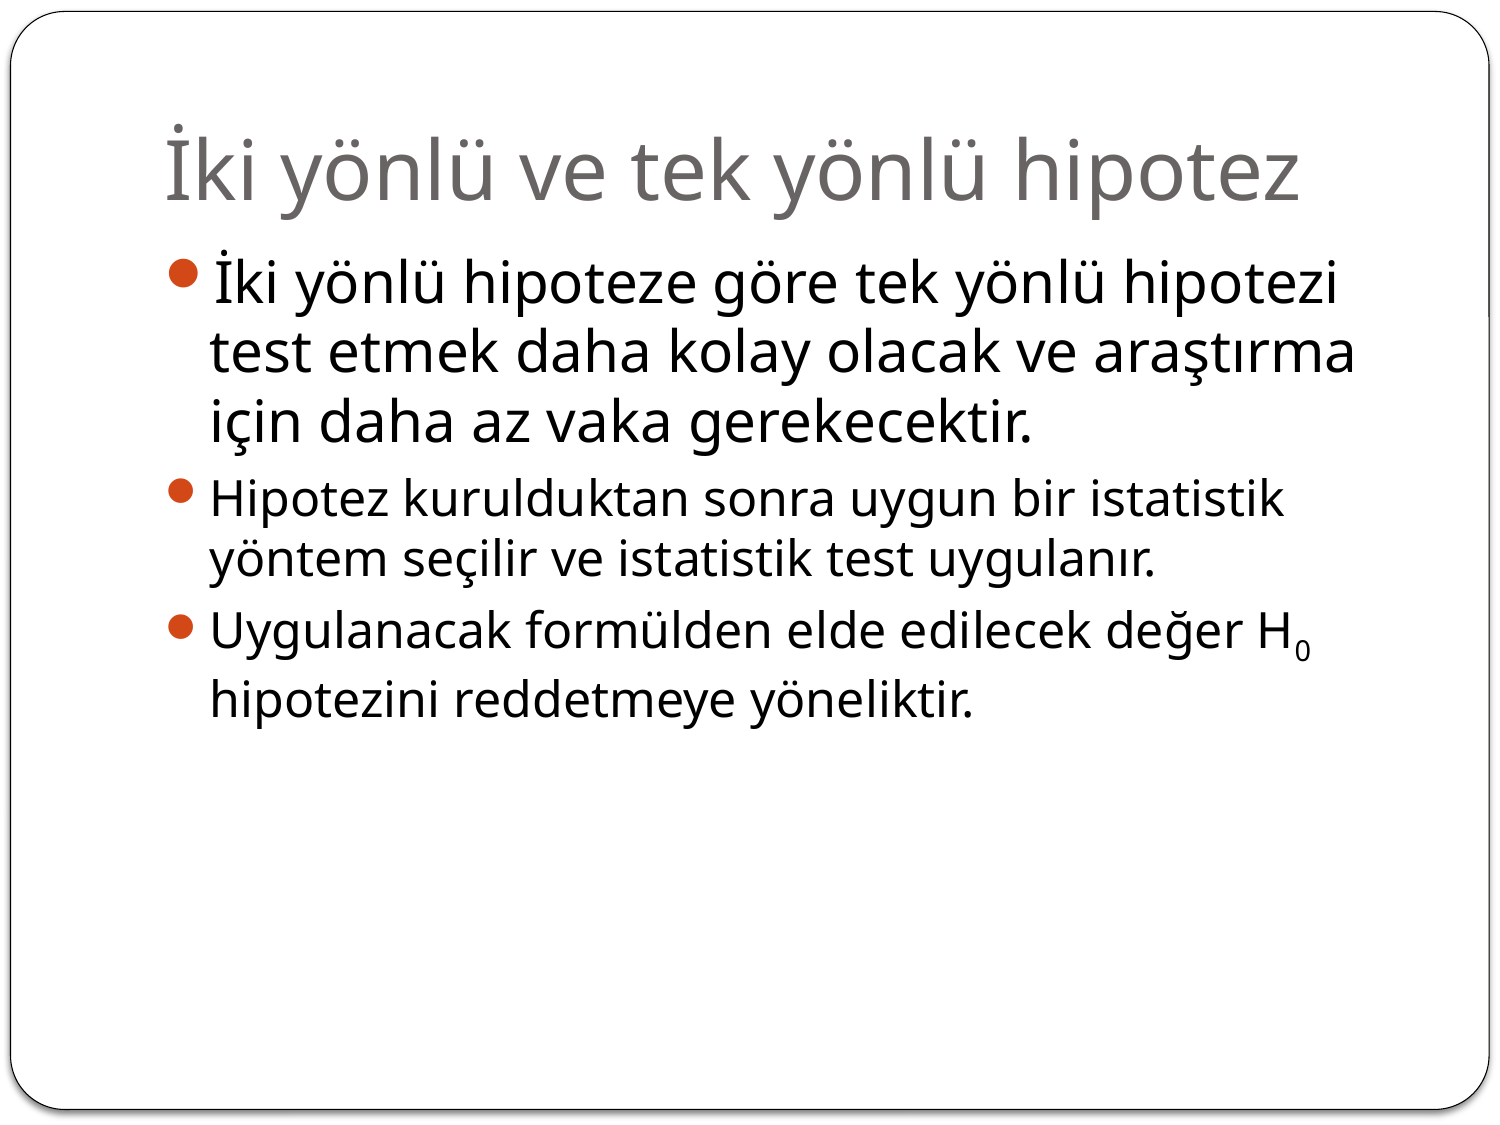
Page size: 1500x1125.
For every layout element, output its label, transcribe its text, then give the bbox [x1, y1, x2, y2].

list İki yönlü hipoteze göre tek yönlü hipotezi test etmek daha kolay olacak ve araştırma için daha az vaka gerekecektir. Hipotez kurulduktan sonra uygun bir istatistik yöntem seçilir ve istatistik test uygulanır. Uygulanacak formülden elde edilecek değer H0 hipotezini reddetmeye yöneliktir. [150, 237, 1425, 1083]
title İki yönlü ve tek yönlü hipotez [150, 45, 1425, 233]
